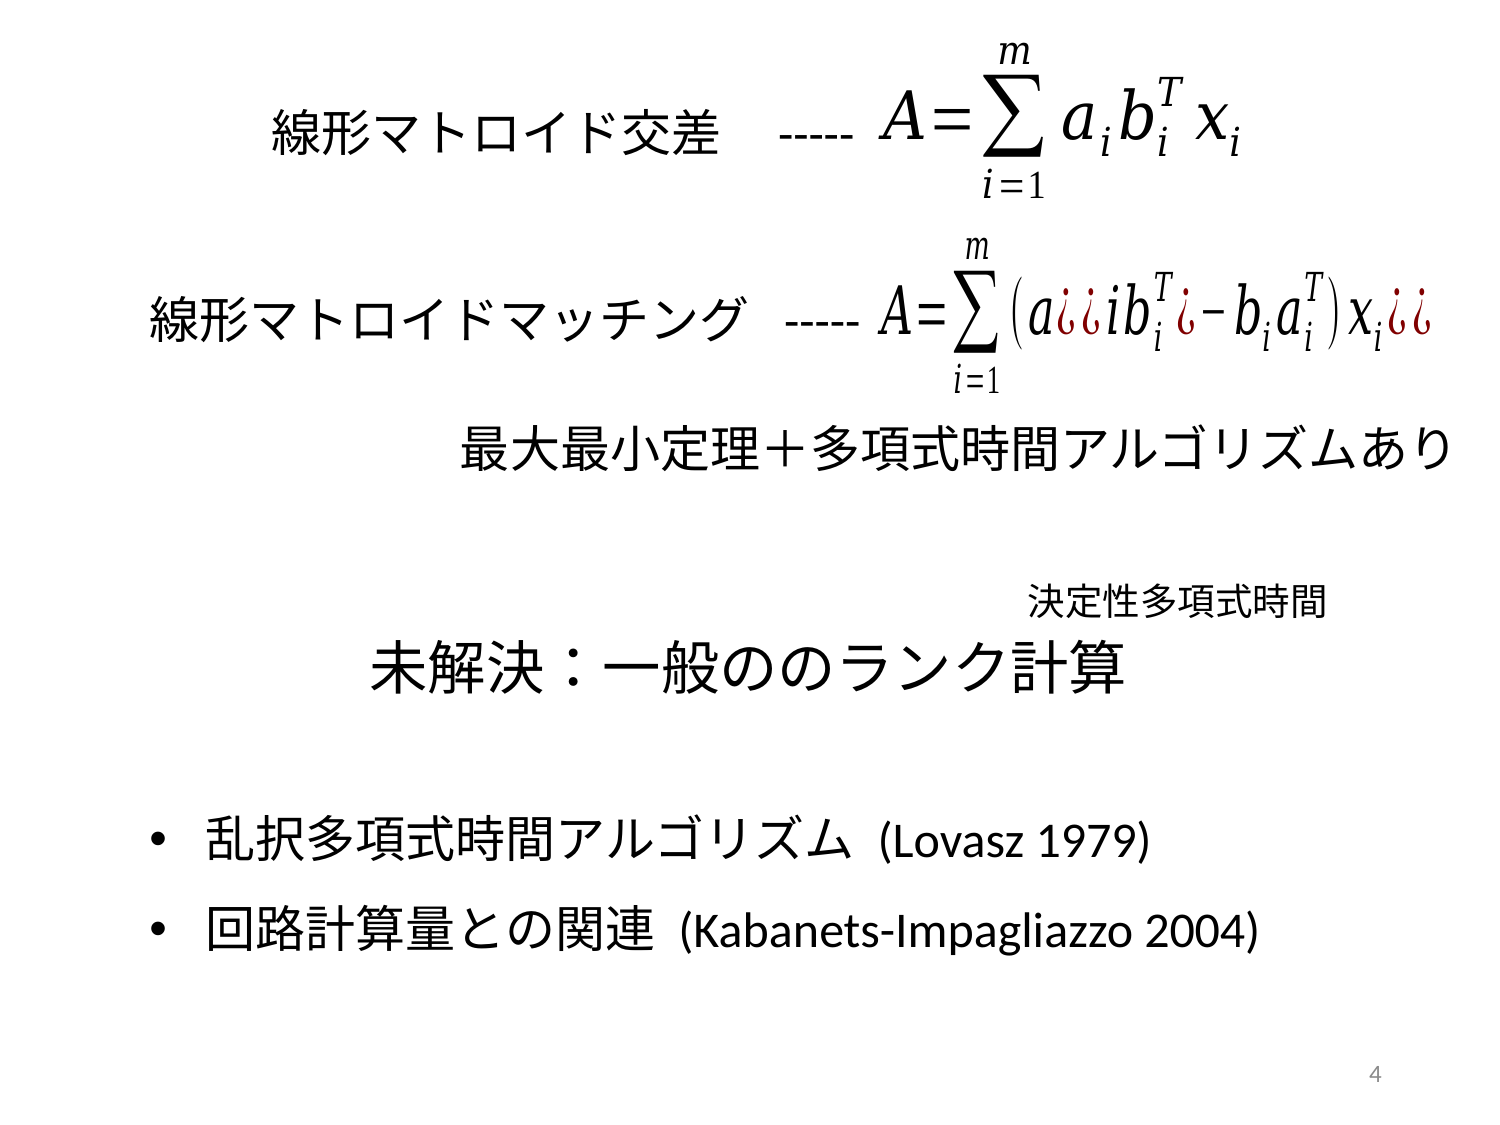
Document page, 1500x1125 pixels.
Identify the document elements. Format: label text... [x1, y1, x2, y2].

slide_number 4 [1059, 1042, 1397, 1103]
text_box 線形マトロイド交差 ----- [256, 63, 926, 169]
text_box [110, 570, 1387, 968]
text_box 線形マトロイドマッチング ----- [134, 251, 932, 356]
text_box 最大最小定理＋多項式時間アルゴリズムあり [445, 410, 1474, 485]
